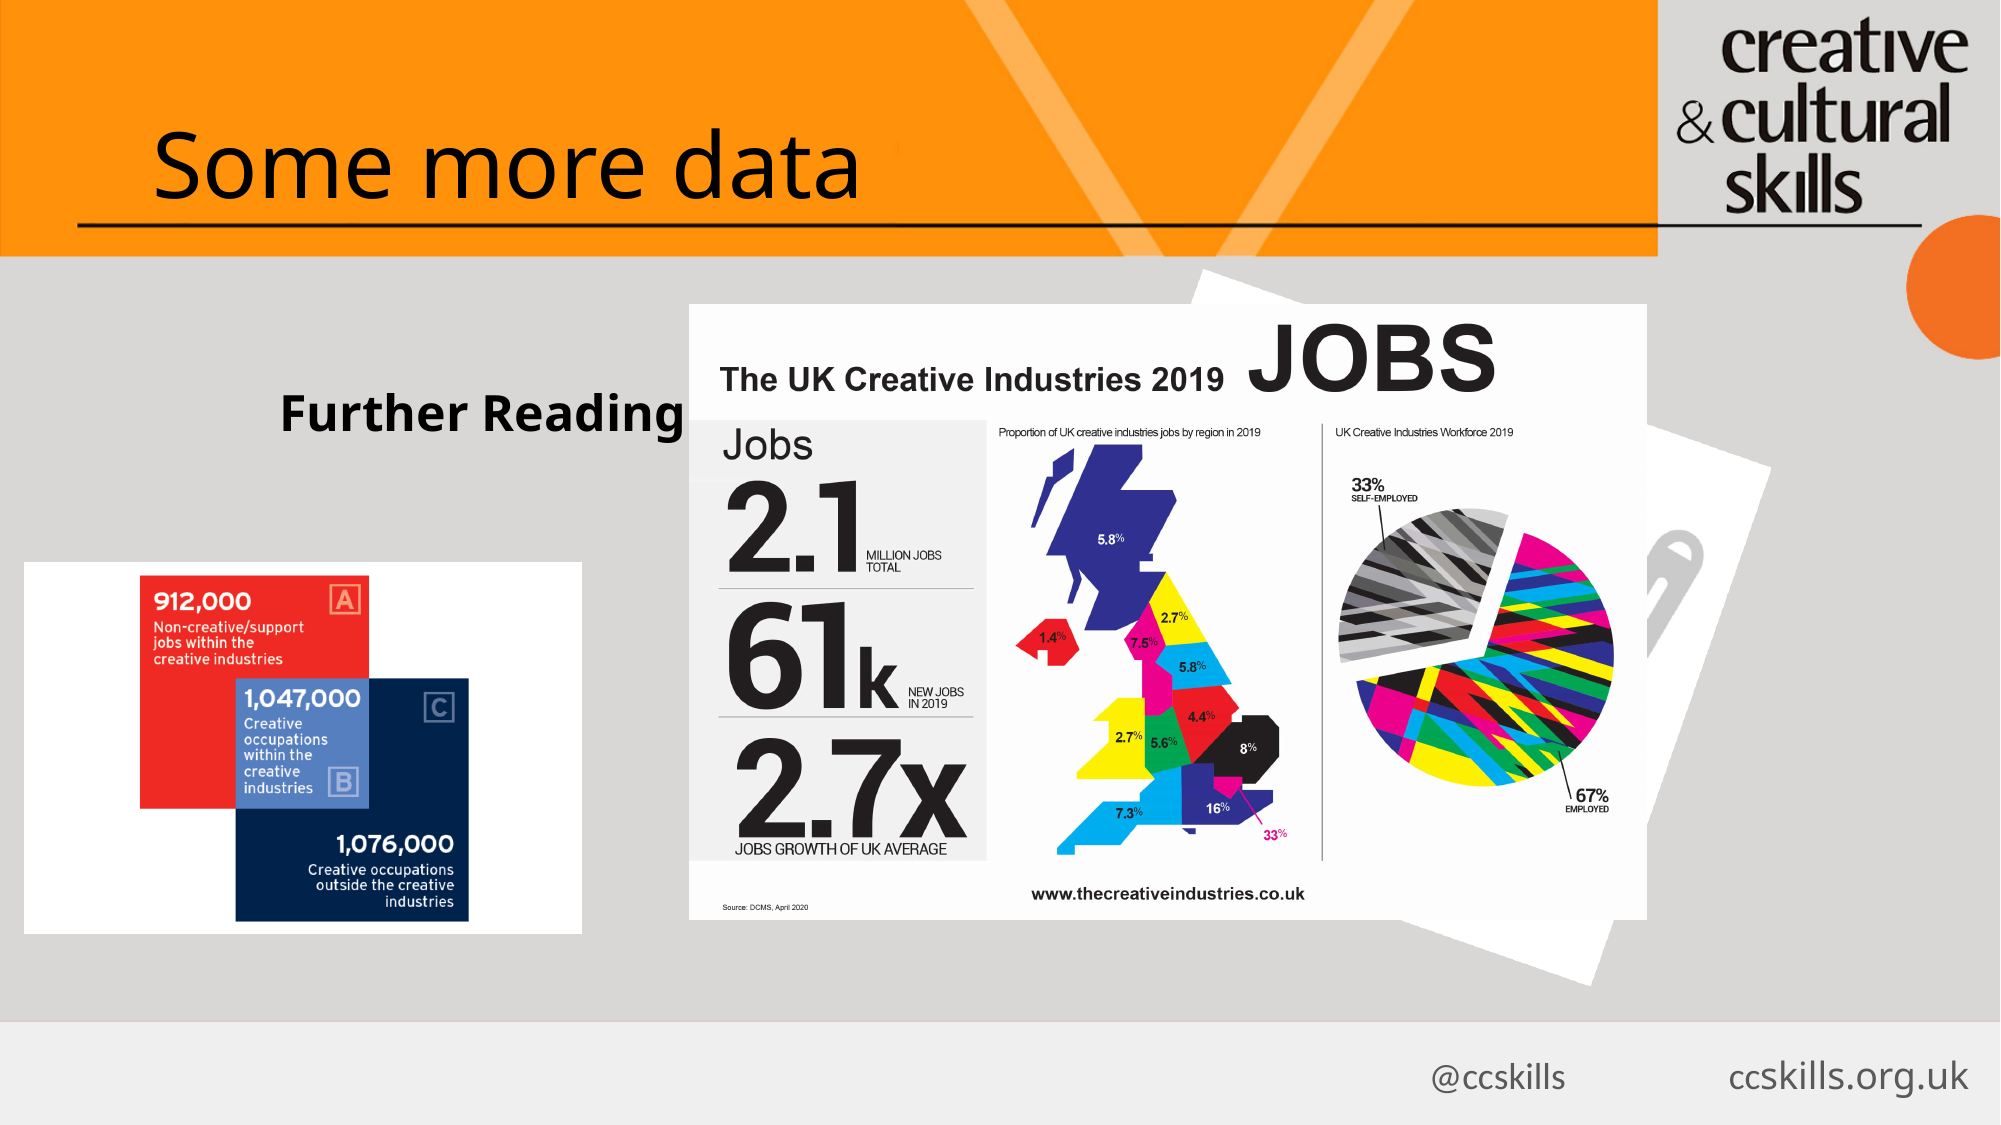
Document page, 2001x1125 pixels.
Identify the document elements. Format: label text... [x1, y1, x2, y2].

text_box Further Reading [235, 380, 689, 450]
picture [0, 0, 2001, 1125]
text_box @ccskills ccskills.org.uk [1414, 1044, 2000, 1105]
text_box Some more data [137, 8, 1863, 227]
